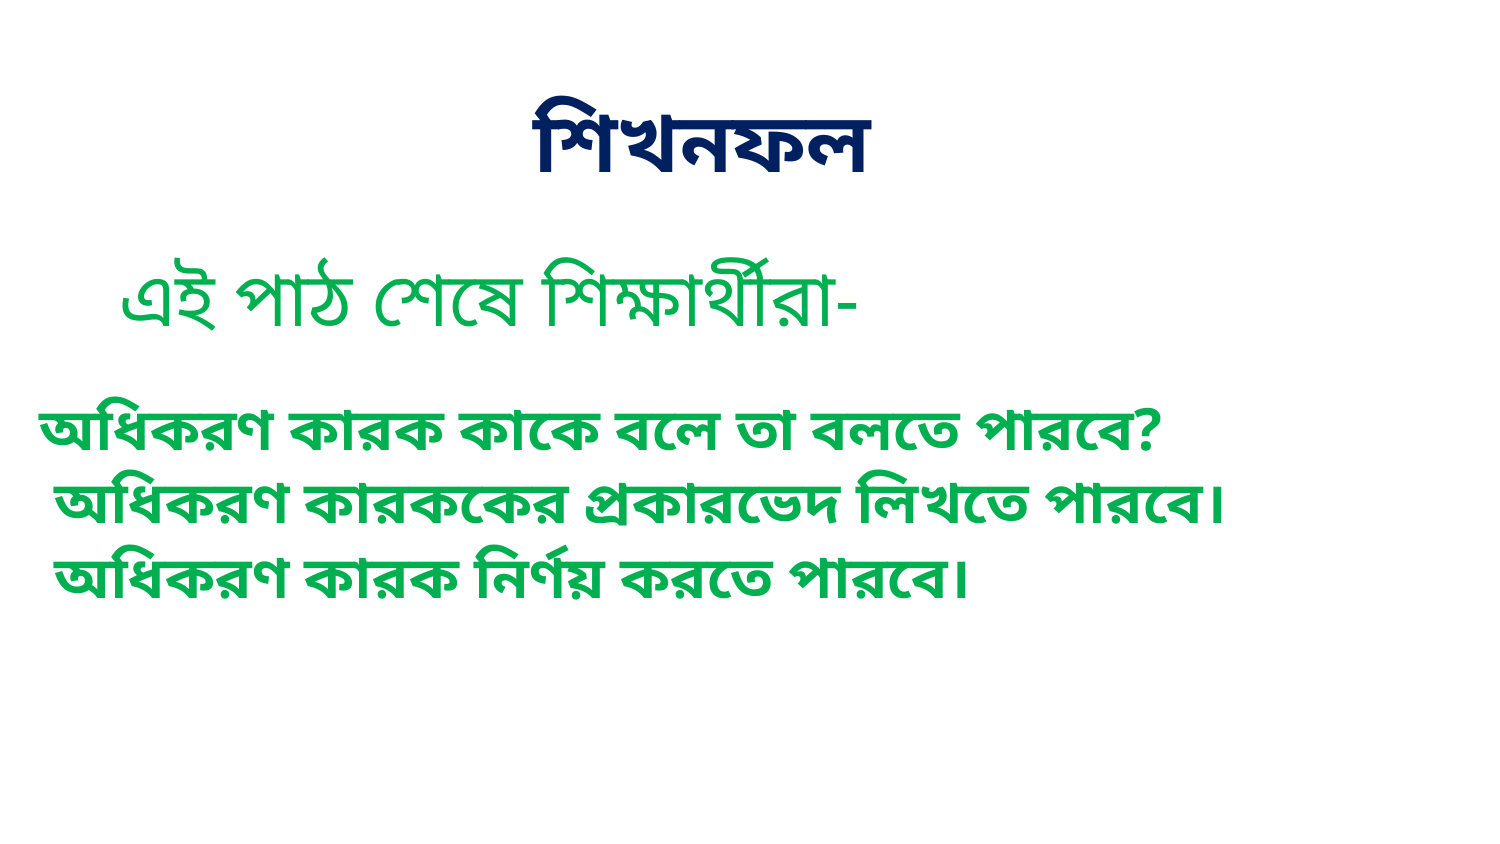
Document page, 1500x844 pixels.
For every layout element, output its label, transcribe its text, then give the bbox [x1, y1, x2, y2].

text_box শিখনফল [518, 40, 1188, 205]
text_box অধিকরণ কারক কাকে বলে তা বলতে পারবে? অধিকরণ কারককের প্রকারভেদ লিখতে পারবে। অধিকরণ কারক নির্ণয় করতে পারবে। [24, 384, 1475, 647]
text_box এই পাঠ শেষে শিক্ষার্থীরা- [104, 243, 1280, 349]
